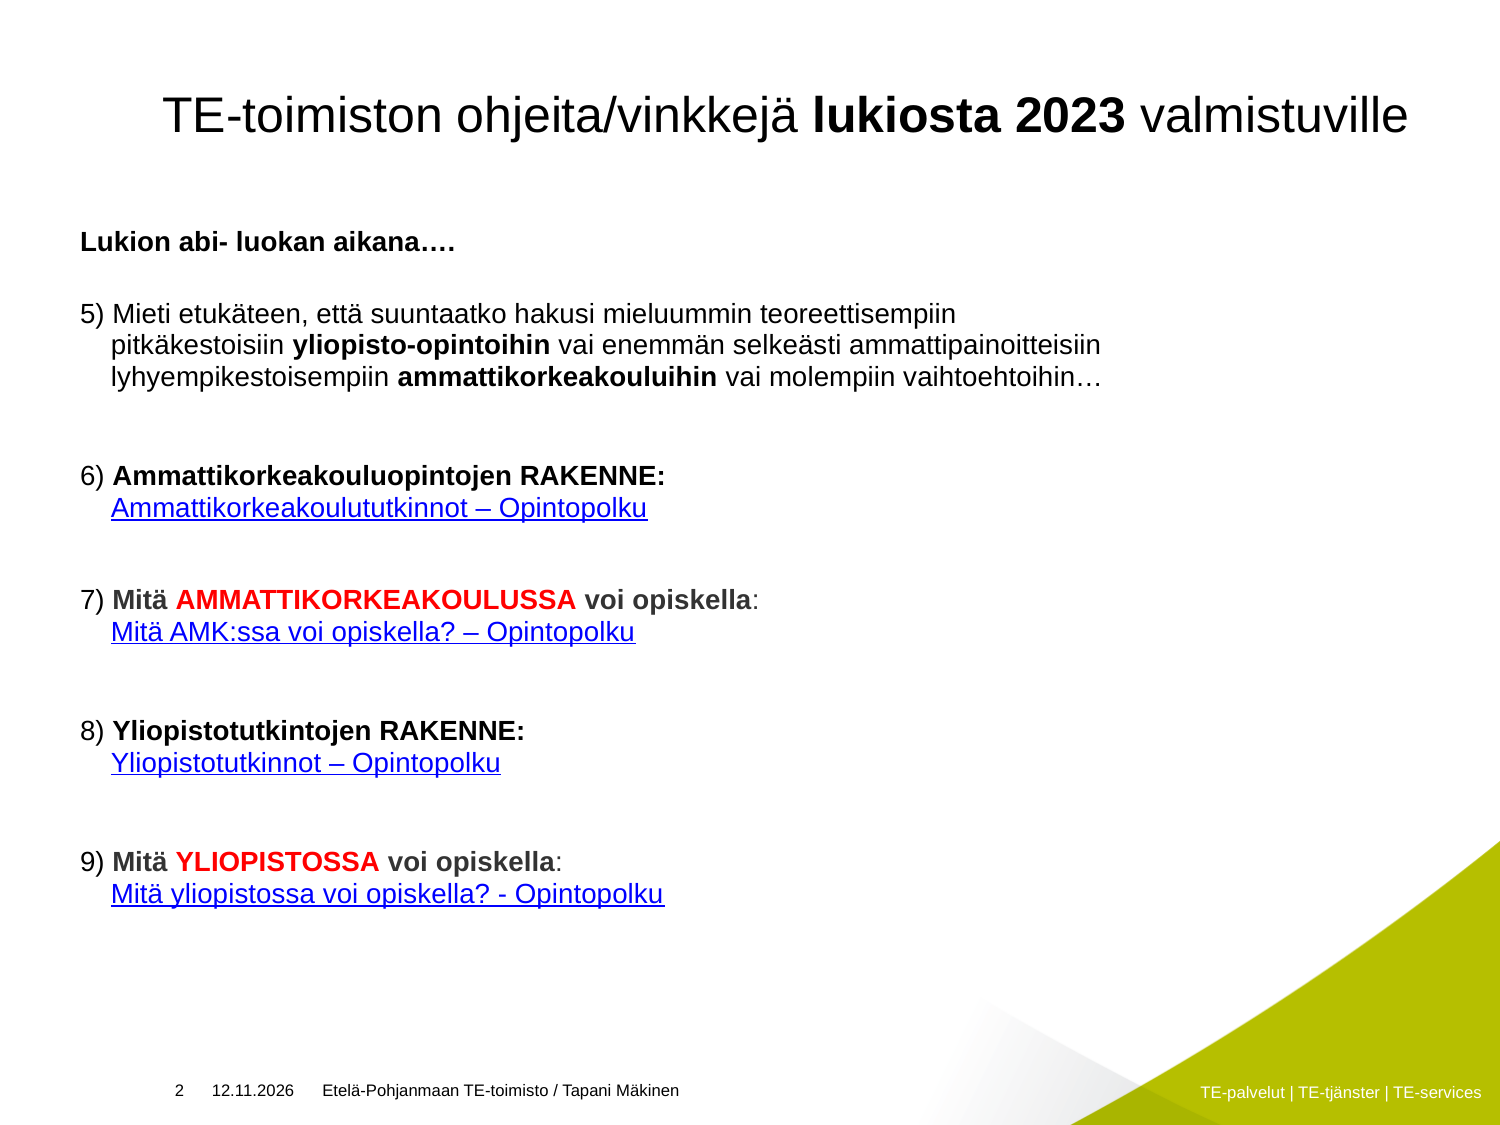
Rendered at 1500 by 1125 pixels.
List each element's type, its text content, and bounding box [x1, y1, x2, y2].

title TE-toimiston ohjeita/vinkkejä lukiosta 2023 valmistuville [147, 84, 1447, 196]
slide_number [184, 1073, 322, 1106]
picture [708, 787, 1500, 1125]
footer Etelä-Pohjanmaan TE-toimisto / Tapani Mäkinen [322, 1073, 798, 1106]
list Lukion abi- luokan aikana…. 5) Mieti etukäteen, että suuntaatko hakusi mieluummin teoreettisempiin pitkäkestoisiin yliopisto-opintoihin vai enemmän selkeästi ammattipainoitteisiin lyhyempikestoisempiin ammattikorkeakouluihin vai molempiin vaihtoehtoihin… 6) Ammattikorkeakouluopintojen RAKENNE: Ammattikorkeakoulututkinnot – Opintopolku 7) Mitä AMMATTIKORKEAKOULUSSA voi opiskella: Mitä AMK:ssa voi opiskella? – Opintopolku 8) Yliopistotutkintojen RAKENNE: Yliopistotutkinnot – Opintopolku 9) Mitä YLIOPISTOSSA voi opiskella: Mitä yliopistossa voi opiskella? - Opintopolku [64, 196, 1471, 1041]
slide_number 2 [123, 1073, 184, 1106]
